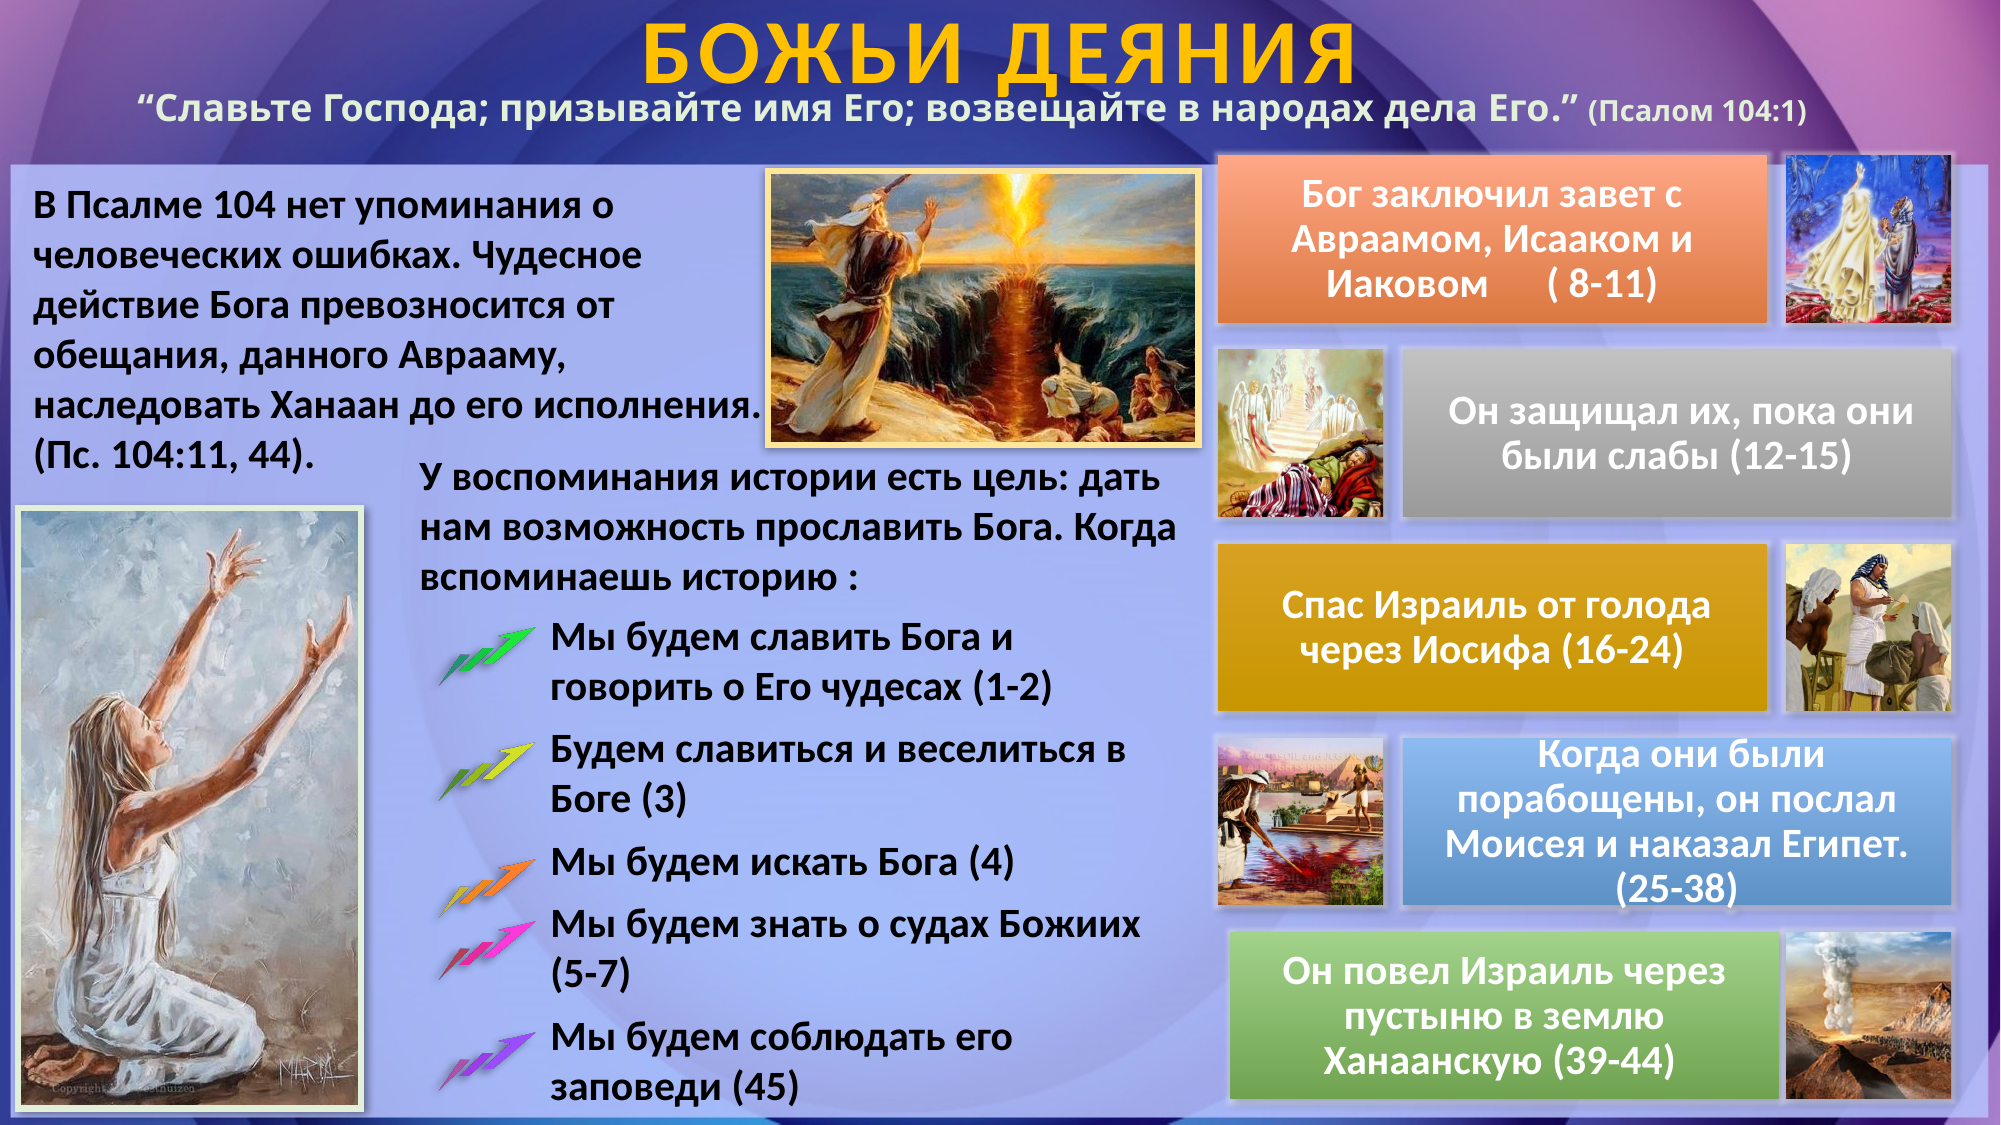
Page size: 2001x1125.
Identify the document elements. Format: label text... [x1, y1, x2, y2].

text_box “Славьте Господа; призывайте имя Его; возвещайте в народах дела Его.” (Псалом 104:1) [41, 76, 1903, 137]
text_box В Псалме 104 нет упоминания о человеческих ошибках. Чудесное действие Бога превозносится от обещания, данного Аврааму, наследовать Ханаан до его исполнения. (Пс. 104:11, 44). [18, 169, 815, 485]
text_box БОЖЬИ ДЕЯНИЯ [0, 0, 2000, 110]
text_box У воспоминания истории есть цель: дать нам возможность прославить Бога. Когда вспоминаешь историю : [404, 441, 1196, 607]
text_box Мы будем славить Бога и говорить о Его чудесах (1-2) Будем славиться и веселиться в Боге (3) Мы будем искать Бога (4) Мы будем знать о судах Божиих (5-7) Мы будем соблюдать его заповеди (45) [535, 607, 1185, 1117]
picture [0, 0, 2001, 1125]
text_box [1217, 155, 1952, 1100]
